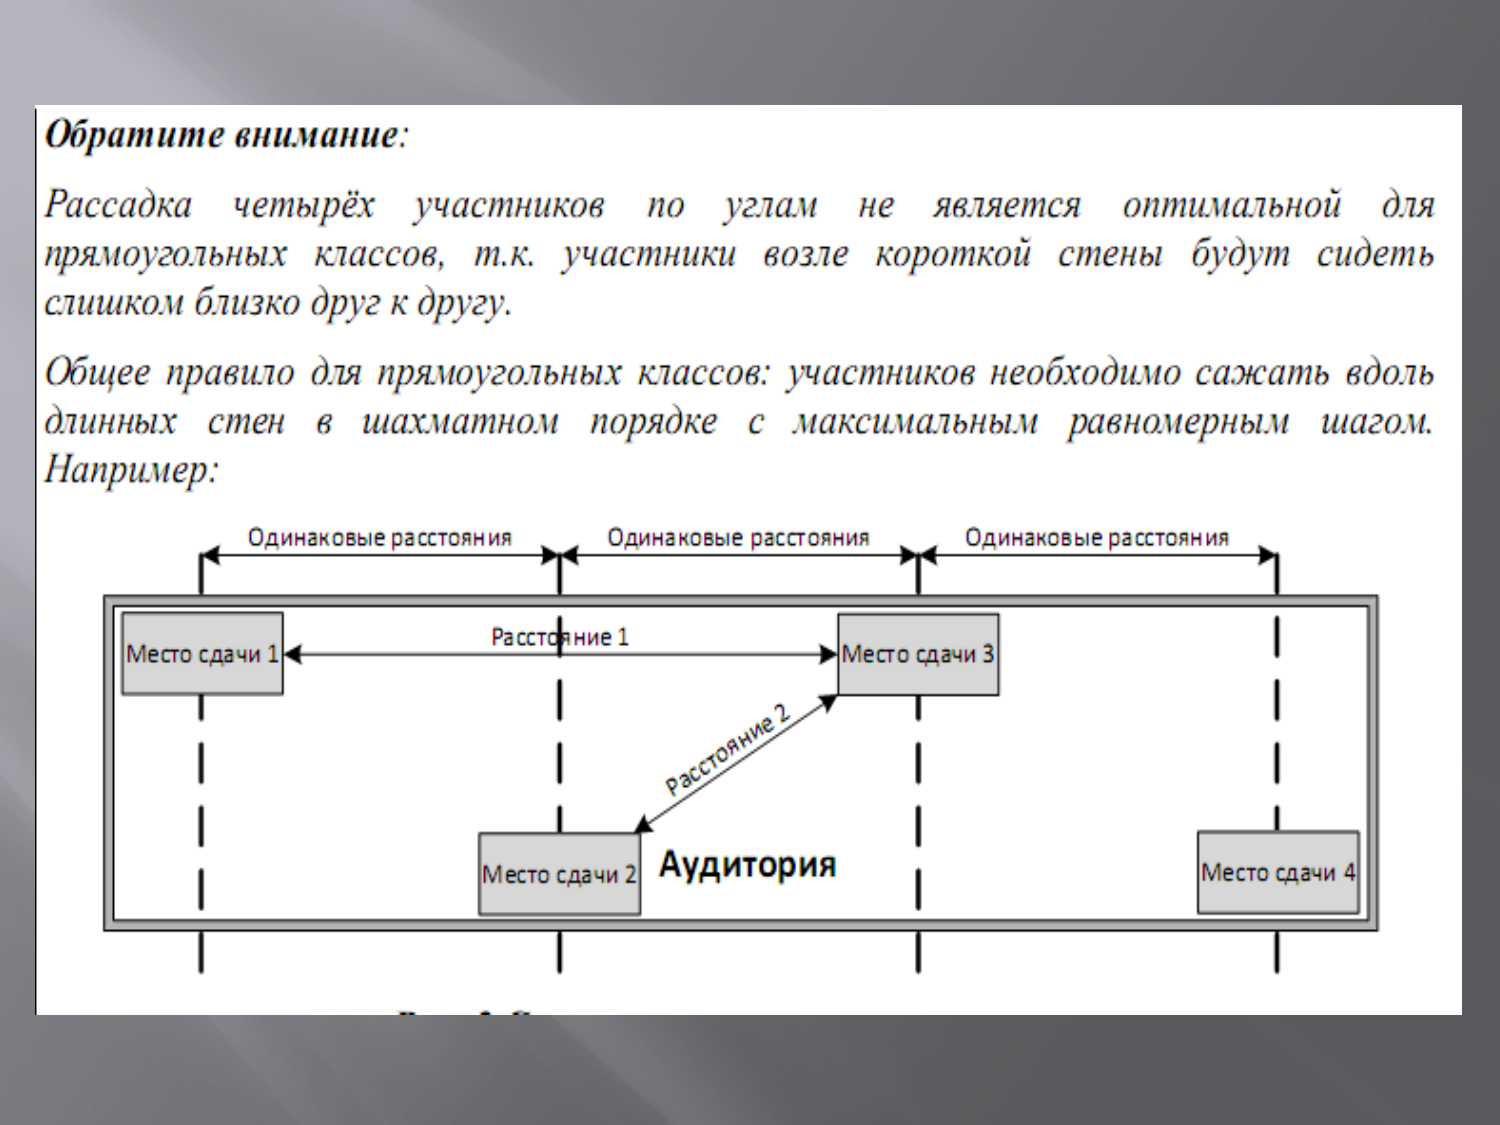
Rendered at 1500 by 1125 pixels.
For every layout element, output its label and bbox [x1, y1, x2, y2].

picture [34, 105, 1462, 1016]
